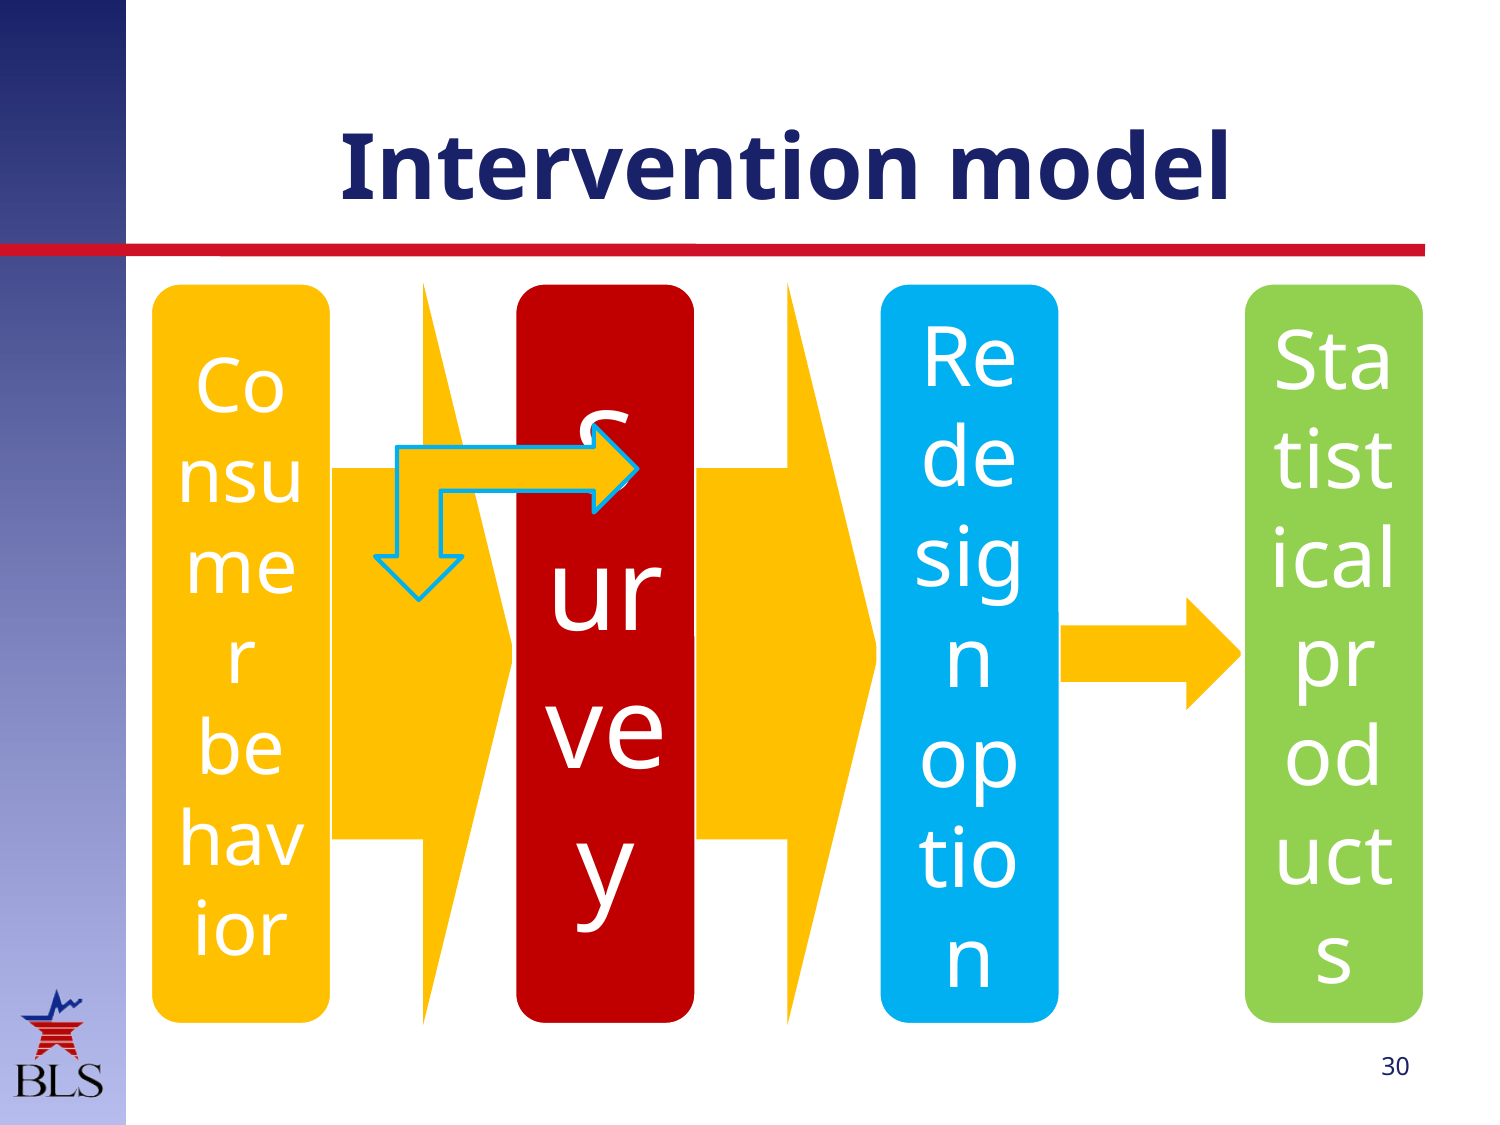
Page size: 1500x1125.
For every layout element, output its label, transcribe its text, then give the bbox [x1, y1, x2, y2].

slide_number 30 [1312, 1037, 1425, 1098]
title Intervention model [149, 44, 1426, 226]
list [149, 282, 1426, 1026]
picture [0, 983, 118, 1125]
